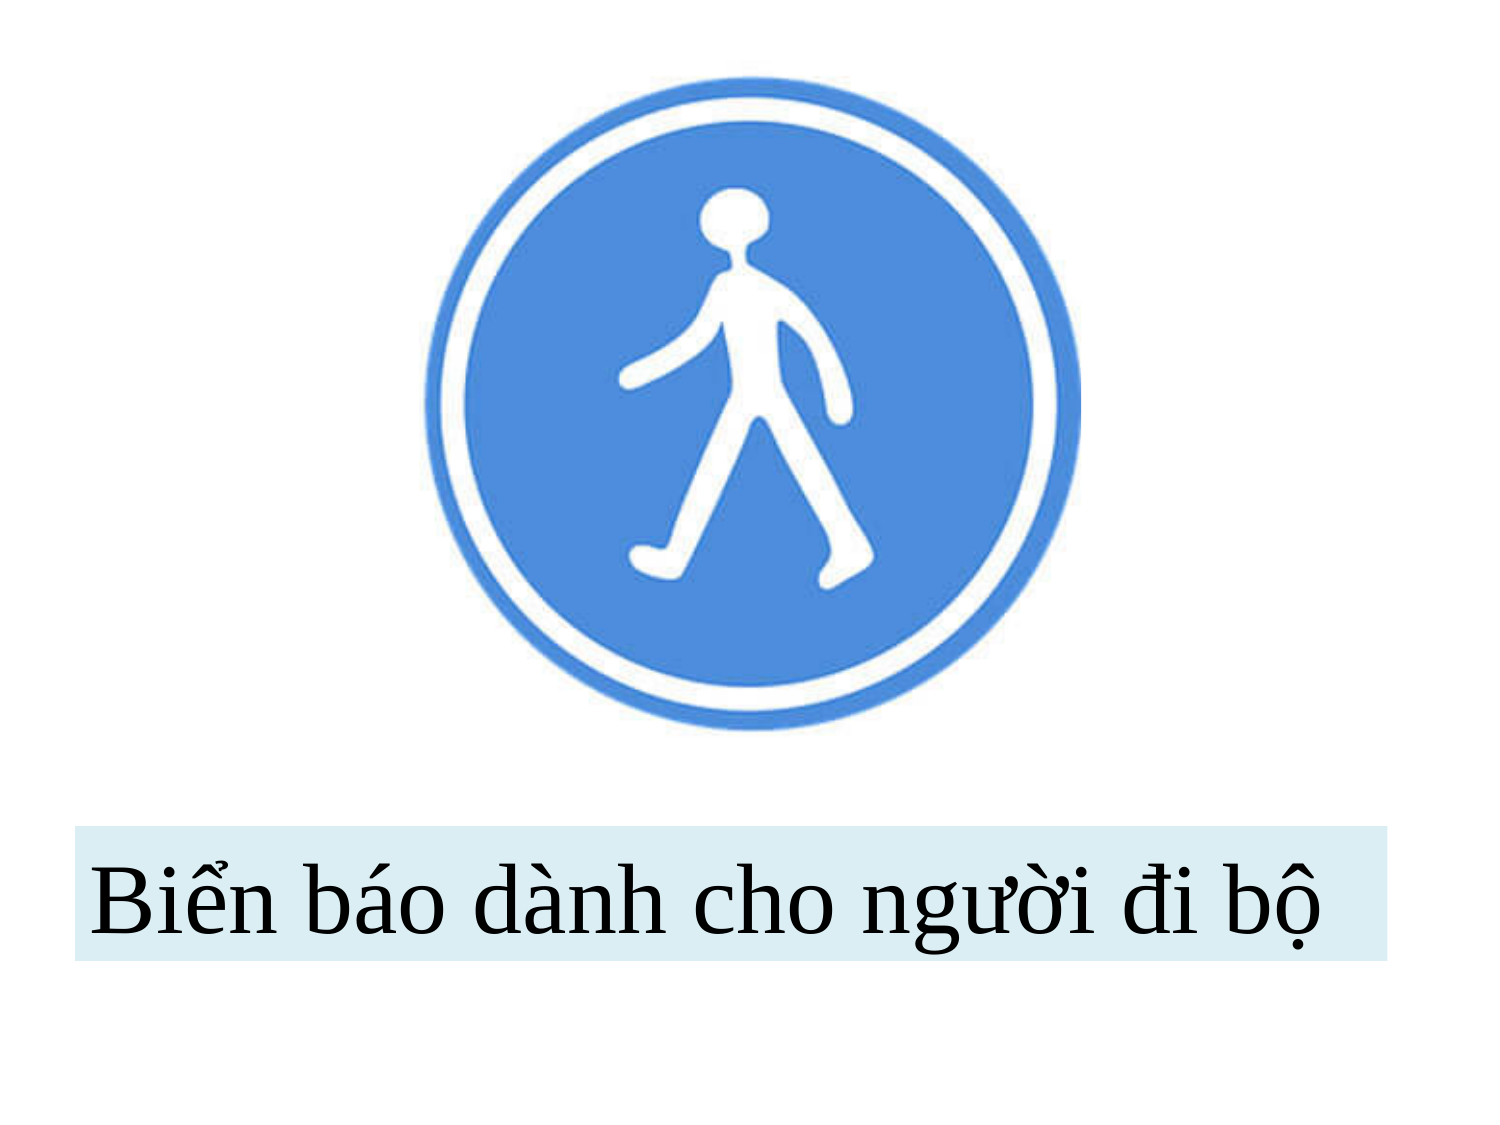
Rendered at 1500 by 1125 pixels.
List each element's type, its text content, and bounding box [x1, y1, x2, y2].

picture [380, 49, 1082, 738]
text_box Biển báo dành cho người đi bộ [75, 826, 1388, 961]
